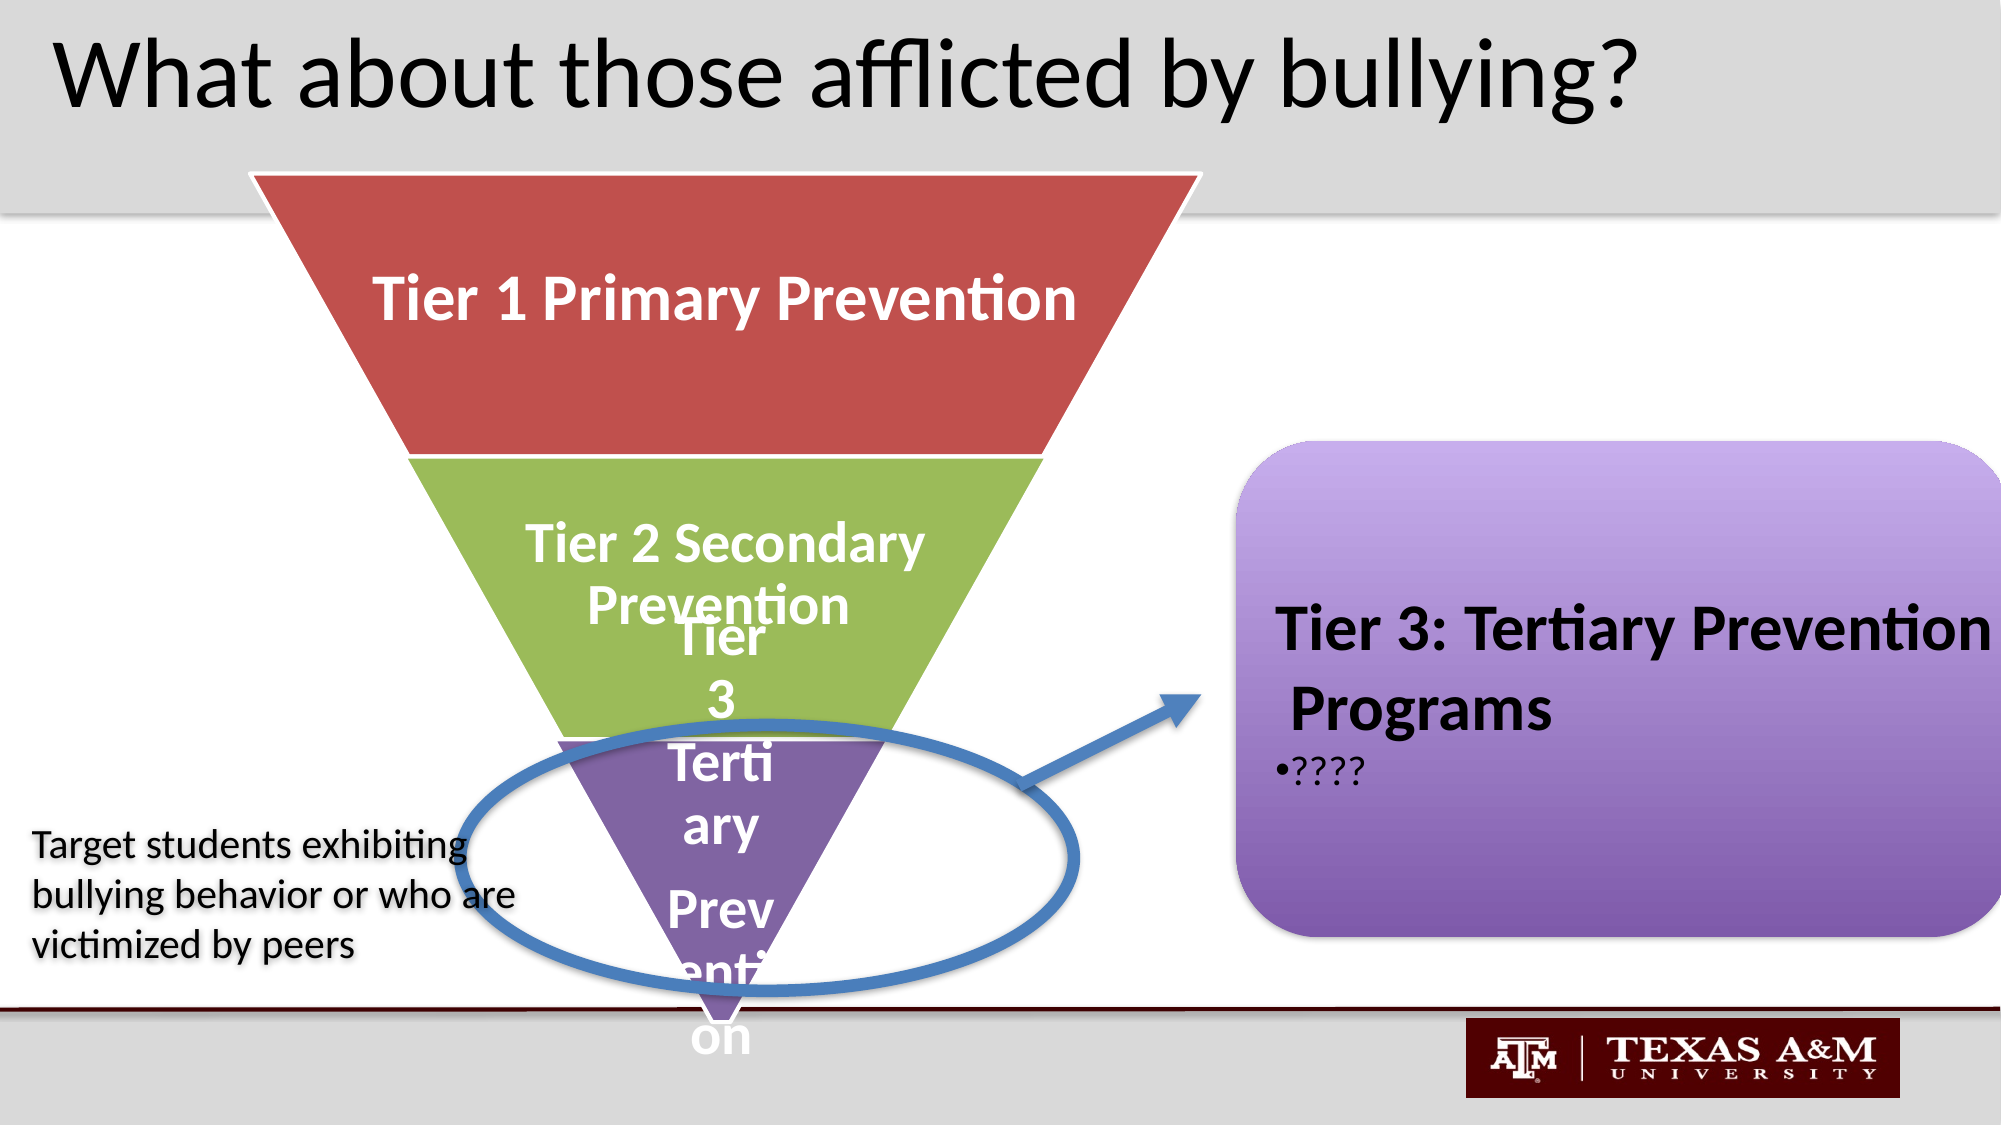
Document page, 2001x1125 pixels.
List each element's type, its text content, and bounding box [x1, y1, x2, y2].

title What about those afflicted by bullying? [37, 0, 2000, 141]
text_box Tier 3: Tertiary Prevention Programs ???? [1236, 440, 2000, 938]
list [249, 173, 1202, 1023]
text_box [1018, 694, 1202, 786]
text_box Target students exhibiting bullying behavior or who are victimized by peers [3, 761, 244, 1022]
picture [1466, 1018, 1900, 1098]
